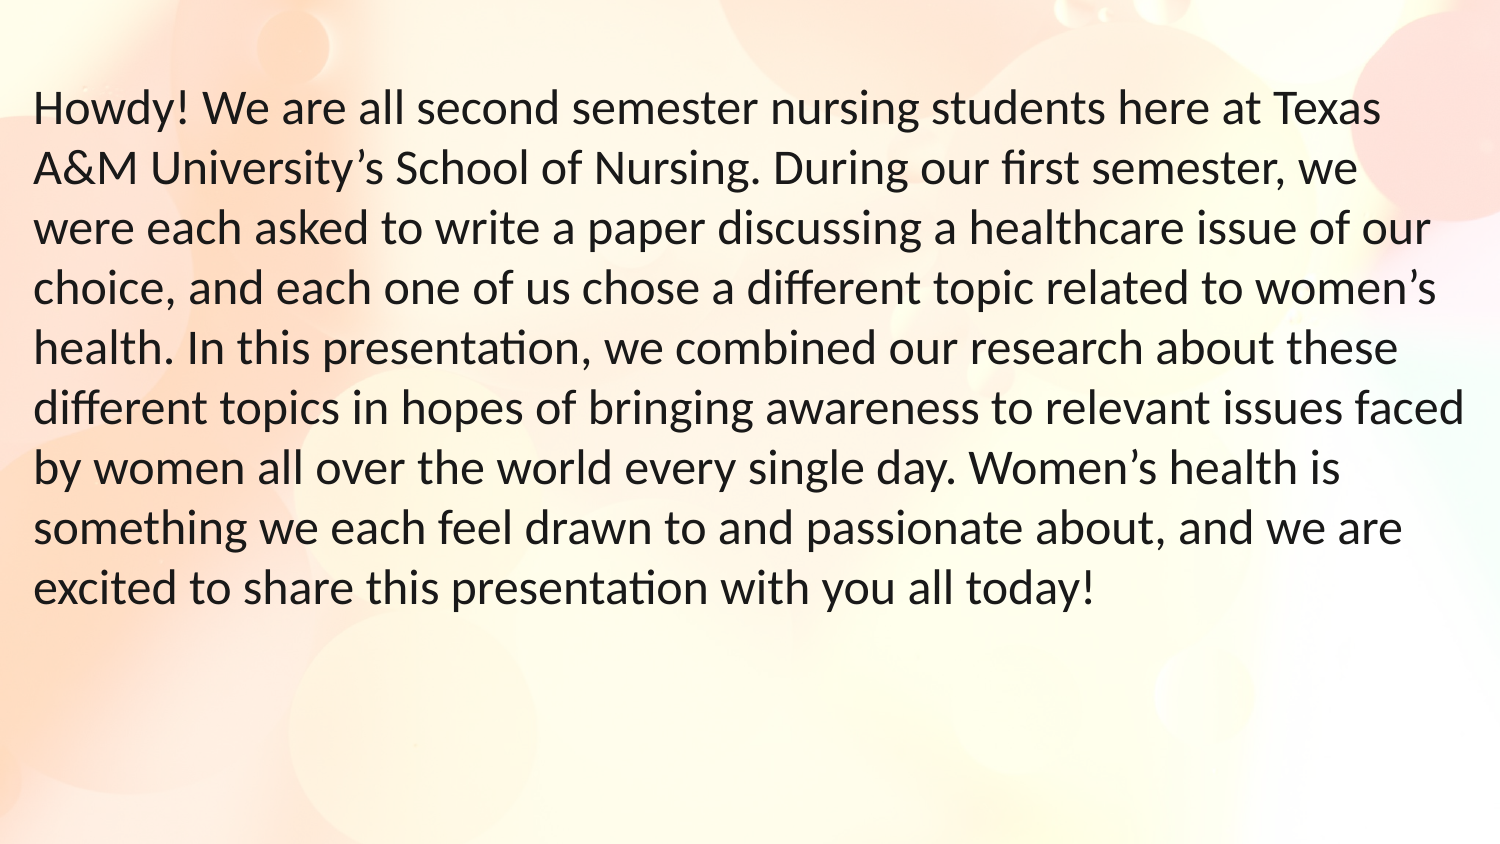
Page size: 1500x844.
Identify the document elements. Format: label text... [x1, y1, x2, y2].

list Howdy! We are all second semester nursing students here at Texas A&M University’s School of Nursing. During our first semester, we were each asked to write a paper discussing a healthcare issue of our choice, and each one of us chose a different topic related to women’s health. In this presentation, we combined our research about these different topics in hopes of bringing awareness to relevant issues faced by women all over the world every single day. Women’s health is something we each feel drawn to and passionate about, and we are excited to share this presentation with you all today! [18, 59, 1481, 781]
